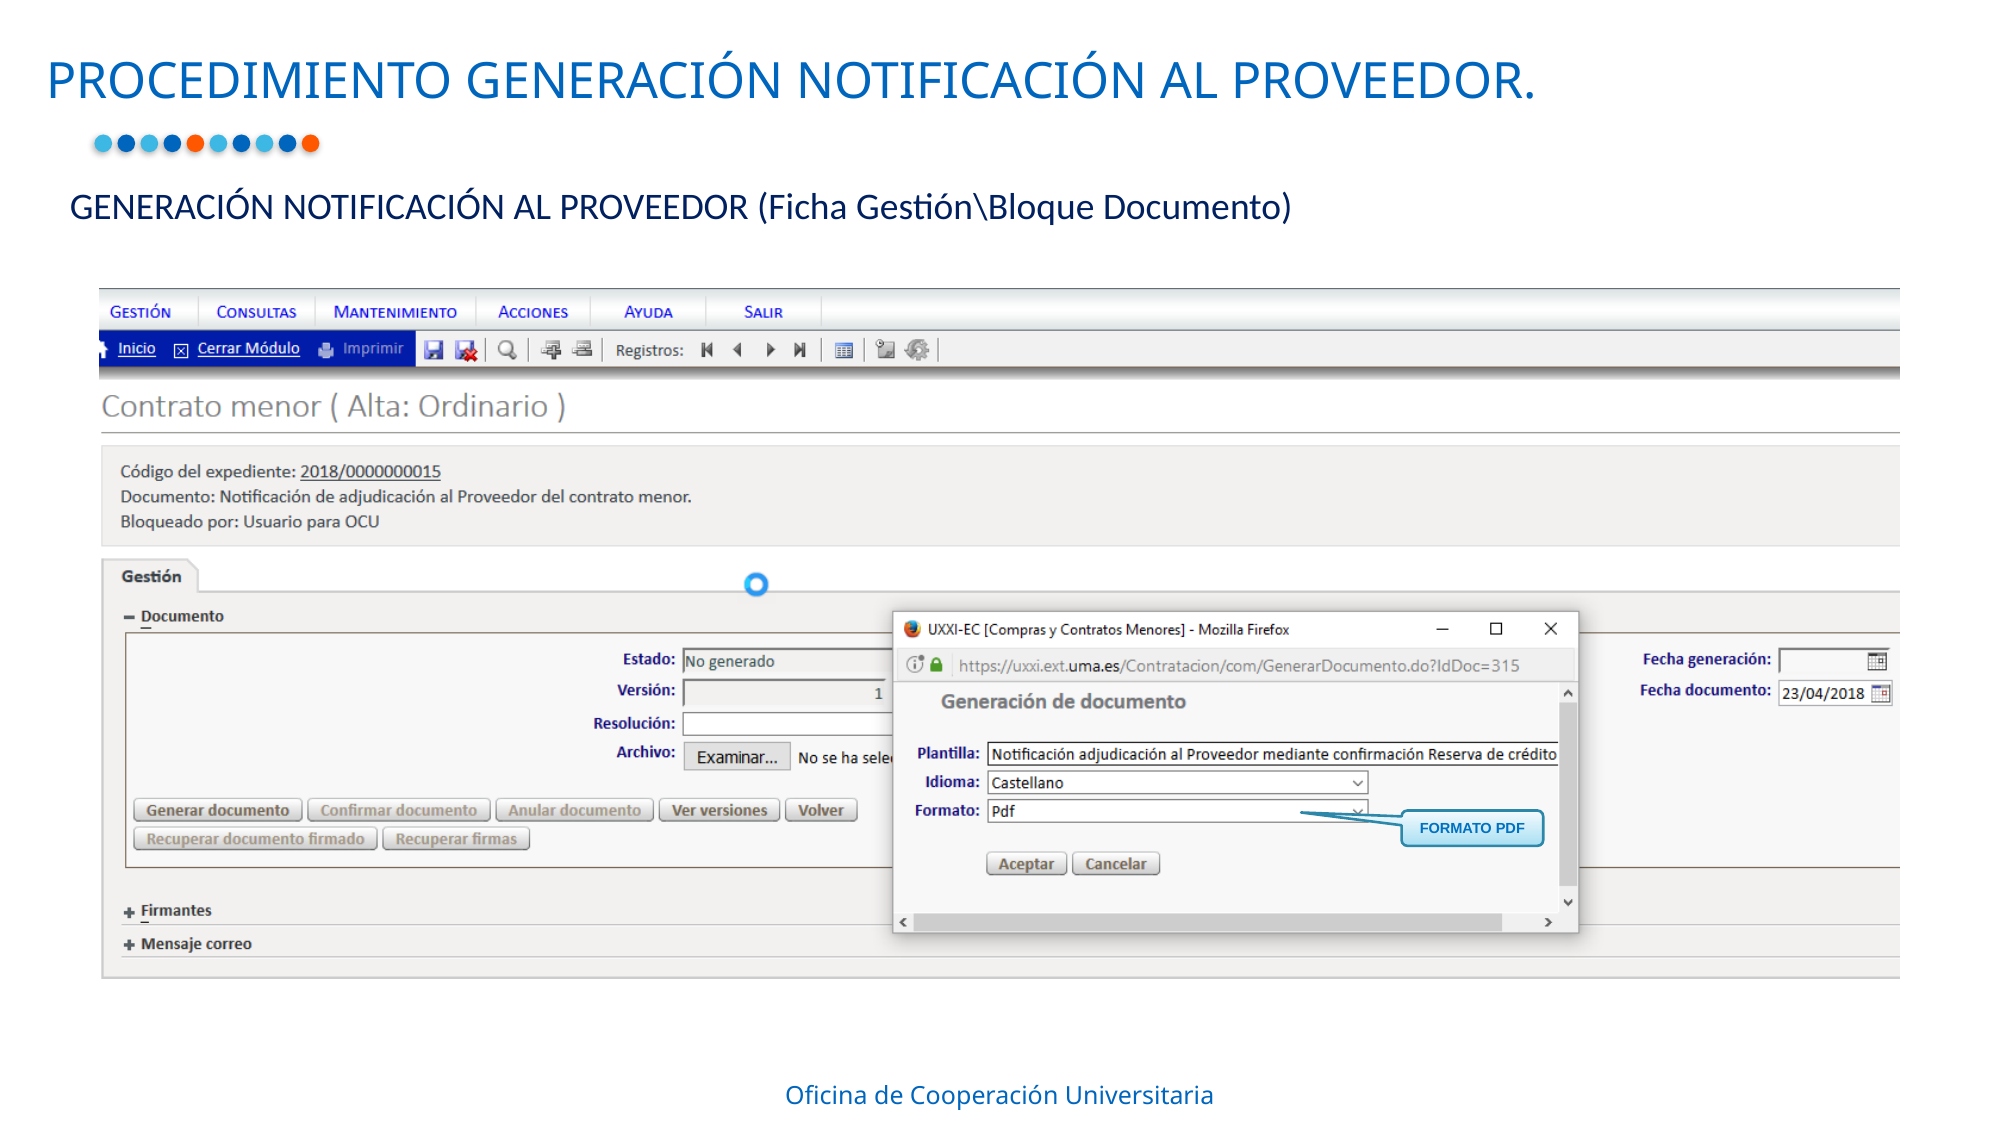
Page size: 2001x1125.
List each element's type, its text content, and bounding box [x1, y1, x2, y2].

text_box GENERACIÓN NOTIFICACIÓN AL PROVEEDOR (Ficha Gestión\Bloque Documento) [54, 174, 1922, 235]
text_box [93, 133, 113, 153]
text_box [208, 133, 228, 153]
text_box [116, 133, 136, 153]
text_box [300, 133, 321, 153]
text_box [254, 133, 274, 153]
text_box PROCEDIMIENTO GENERACIÓN NOTIFICACIÓN AL PROVEEDOR. [31, 41, 1736, 116]
text_box [231, 133, 251, 153]
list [99, 287, 1901, 979]
text_box [185, 133, 205, 153]
text_box [162, 133, 182, 153]
text_box [277, 133, 297, 153]
text_box [139, 133, 159, 153]
